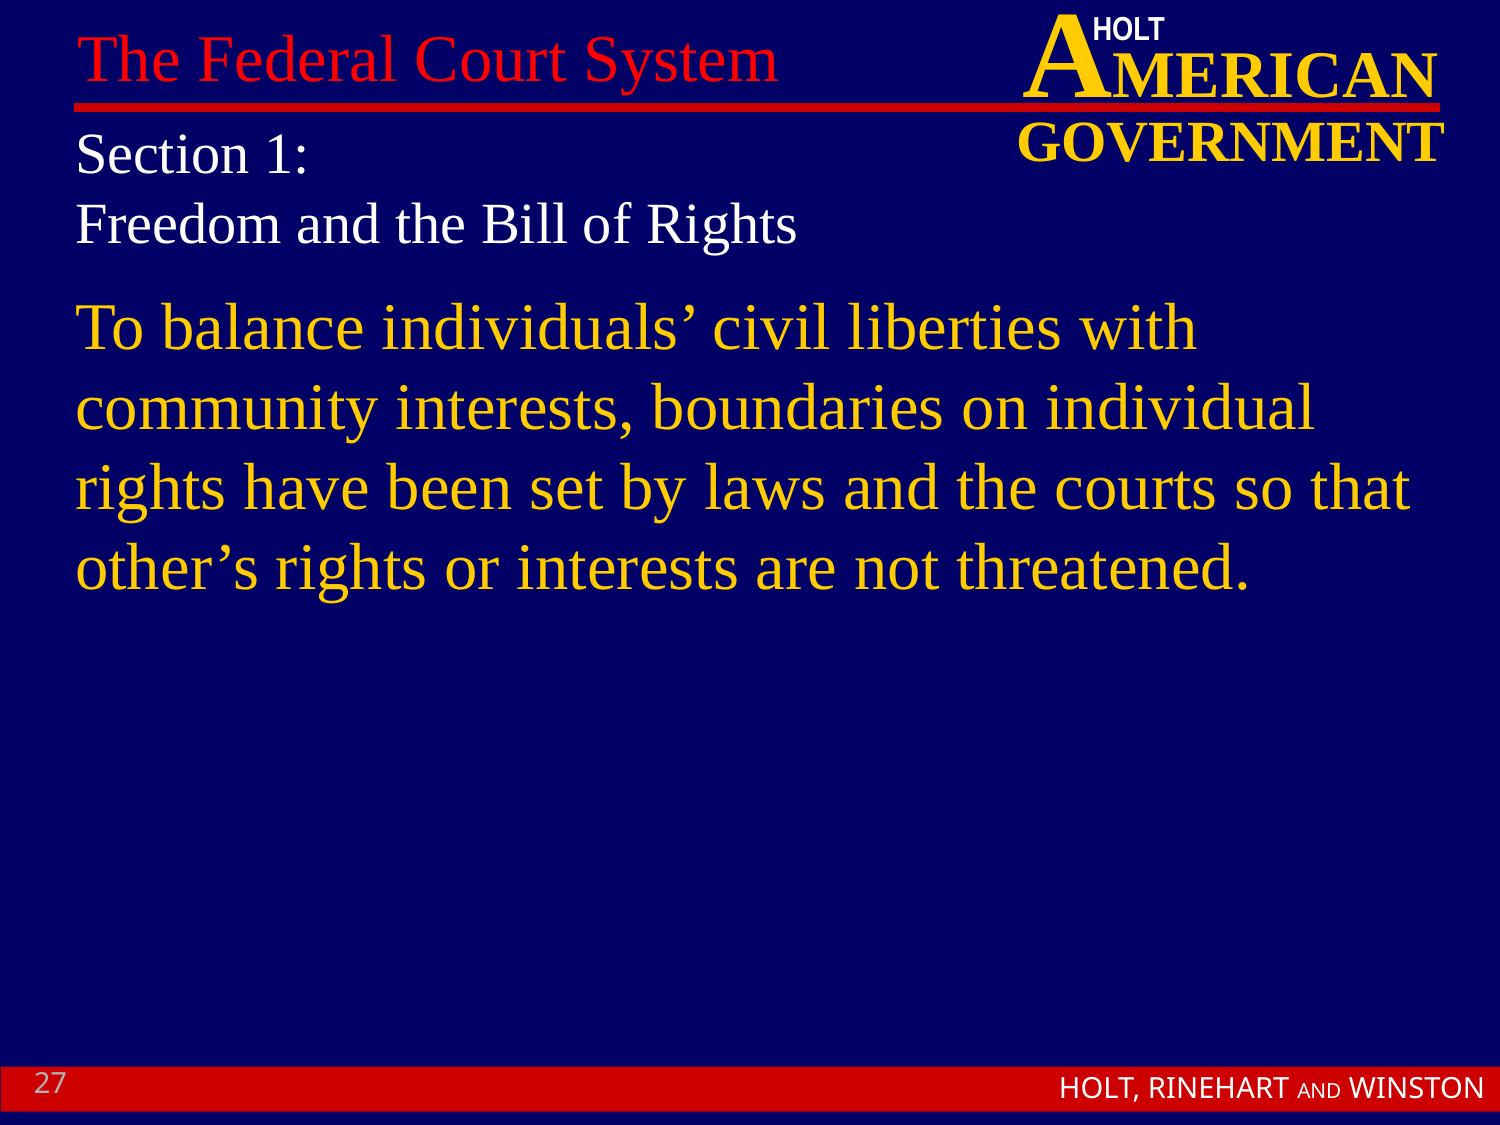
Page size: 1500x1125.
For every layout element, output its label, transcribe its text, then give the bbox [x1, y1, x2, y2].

slide_number 27 [18, 1066, 332, 1112]
title Section 1: Freedom and the Bill of Rights [75, 112, 1425, 263]
list To balance individuals’ civil liberties with community interests, boundaries on individual rights have been set by laws and the courts so that other’s rights or interests are not threatened. [75, 275, 1425, 1038]
